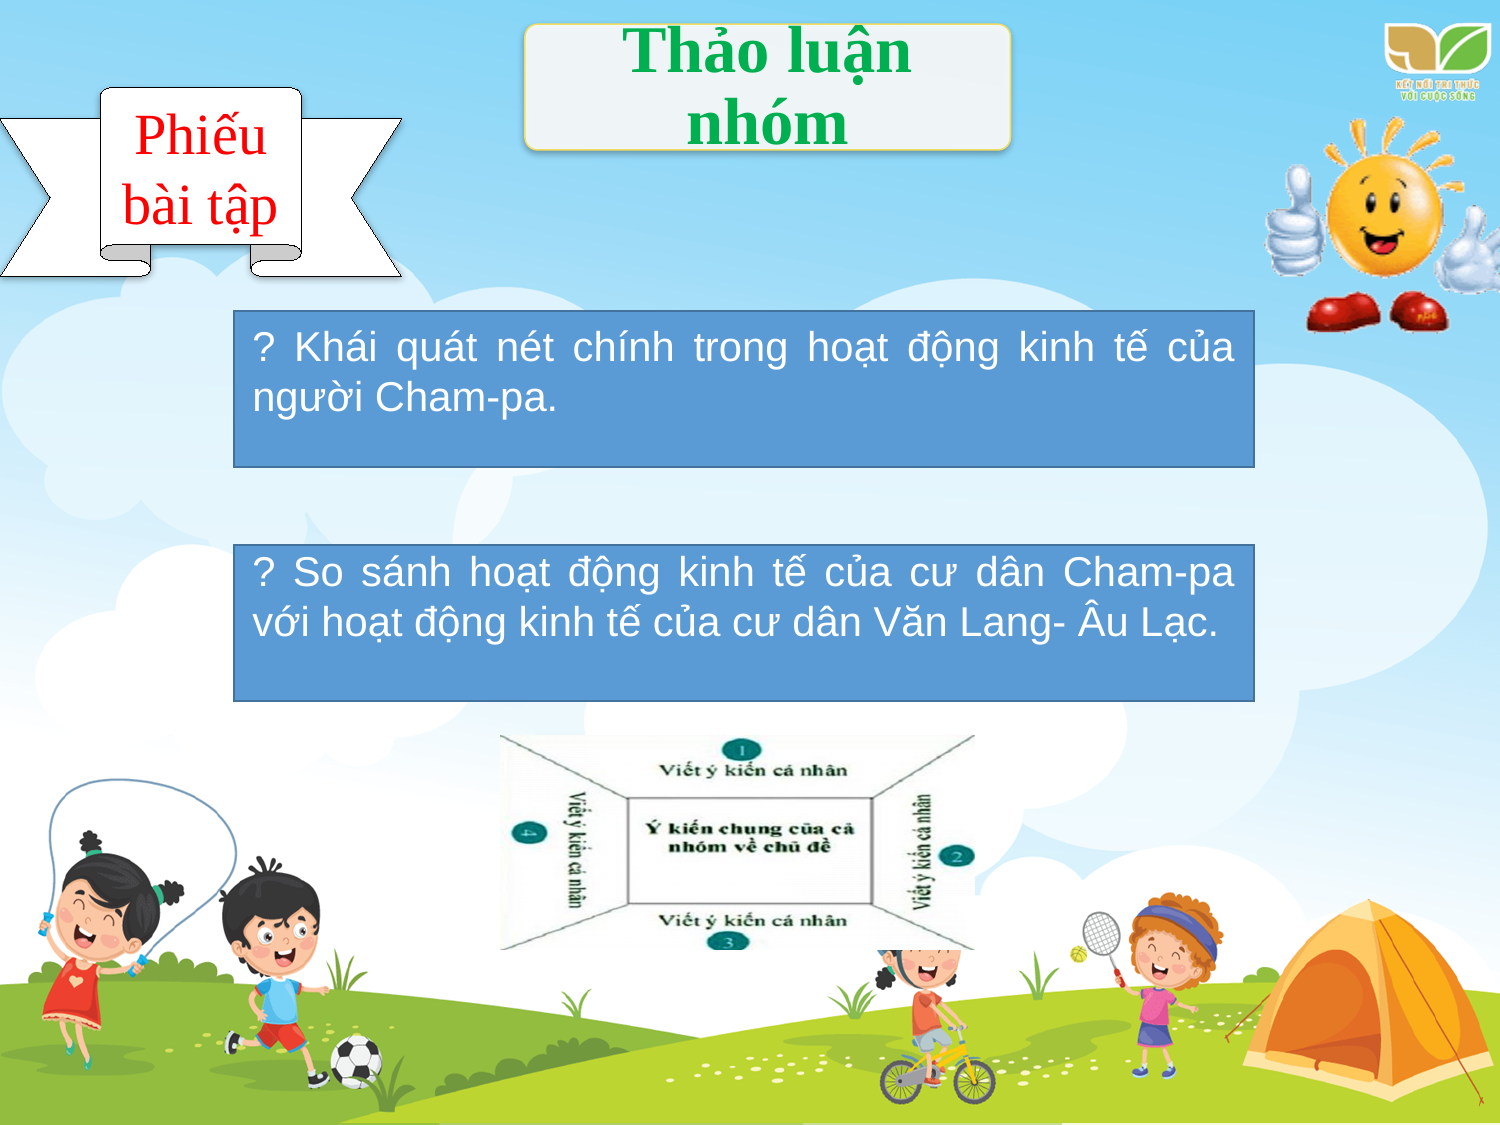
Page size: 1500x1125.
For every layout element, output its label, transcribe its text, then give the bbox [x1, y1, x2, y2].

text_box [524, 24, 1011, 150]
picture [0, 121, 49, 274]
picture [0, 0, 1500, 1125]
text_box Phiếu bài tập [0, 87, 402, 277]
text_box [233, 310, 1234, 468]
text_box [1250, 544, 1255, 702]
text_box ? Khái quát nét chính trong hoạt động kinh tế của người Cham-pa. [237, 312, 1250, 478]
text_box [1250, 359, 1255, 468]
text_box [233, 544, 237, 702]
text_box ? So sánh hoạt động kinh tế của cư dân Cham-pa với hoạt động kinh tế của cư dân Văn Lang- Âu Lạc. [237, 537, 1250, 703]
